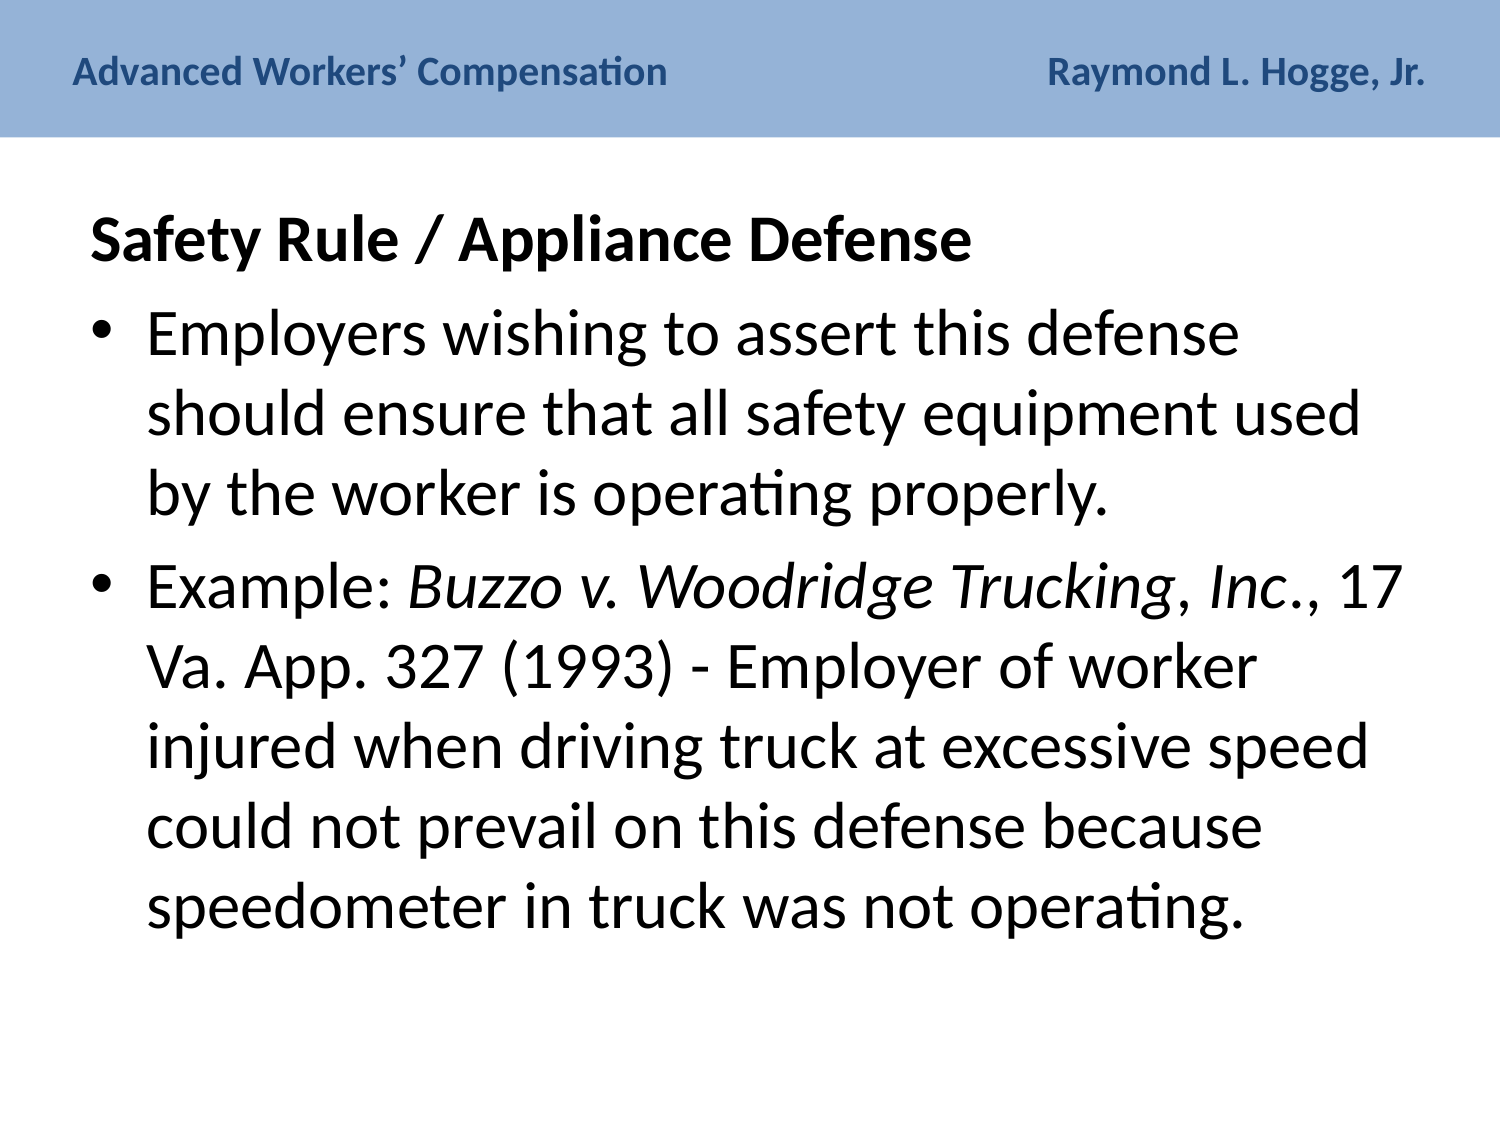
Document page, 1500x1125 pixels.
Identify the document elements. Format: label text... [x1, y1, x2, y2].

list Safety Rule / Appliance Defense Employers wishing to assert this defense should ensure that all safety equipment used by the worker is operating properly. Example: Buzzo v. Woodridge Trucking, Inc., 17 Va. App. 327 (1993) - Employer of worker injured when driving truck at excessive speed could not prevail on this defense because speedometer in truck was not operating. [75, 187, 1425, 1088]
title Advanced Workers’ Compensation Raymond L. Hogge, Jr. [0, 0, 1500, 138]
